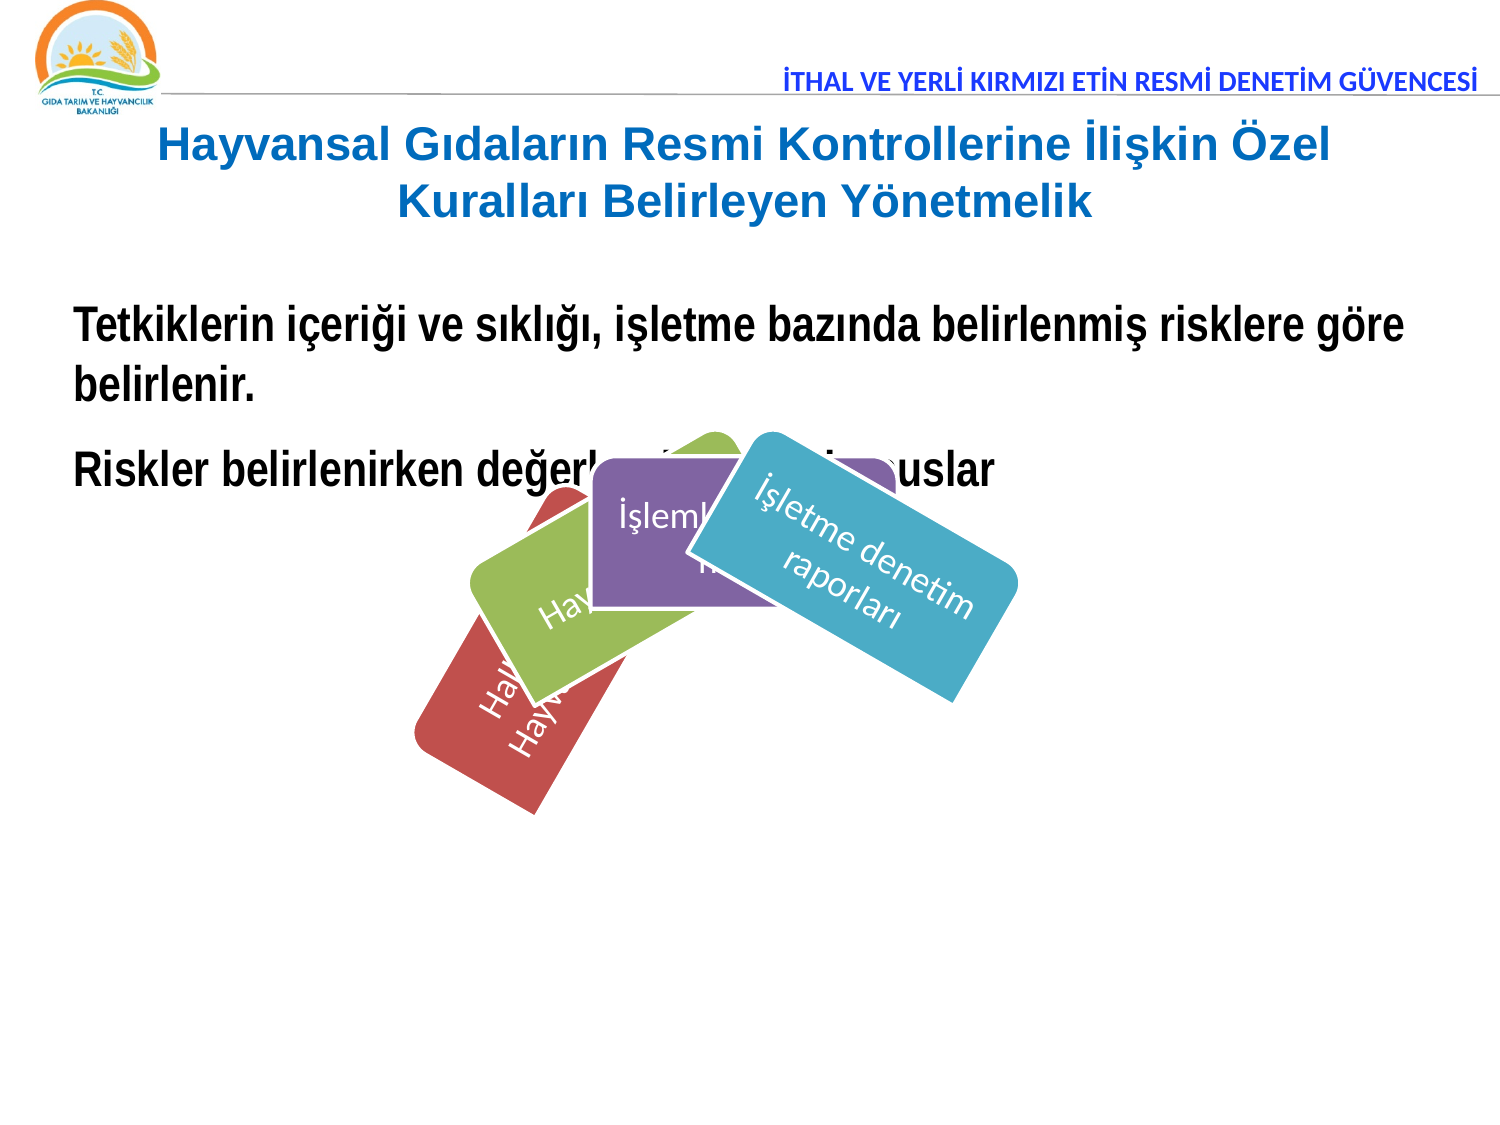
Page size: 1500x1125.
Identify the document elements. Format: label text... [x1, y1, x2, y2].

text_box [129, 455, 1359, 1067]
picture [34, 0, 161, 115]
title Hayvansal Gıdaların Resmi Kontrollerine İlişkin Özel Kuralları Belirleyen Yönetmelik [70, 105, 1421, 235]
text_box İTHAL VE YERLİ KIRMIZI ETİN RESMİ DENETİM GÜVENCESİ [713, 35, 1500, 93]
text_box Tetkiklerin içeriği ve sıklığı, işletme bazında belirlenmiş risklere göre belirlenir. Riskler belirlenirken değerlendirilecek hususlar [58, 234, 1453, 560]
